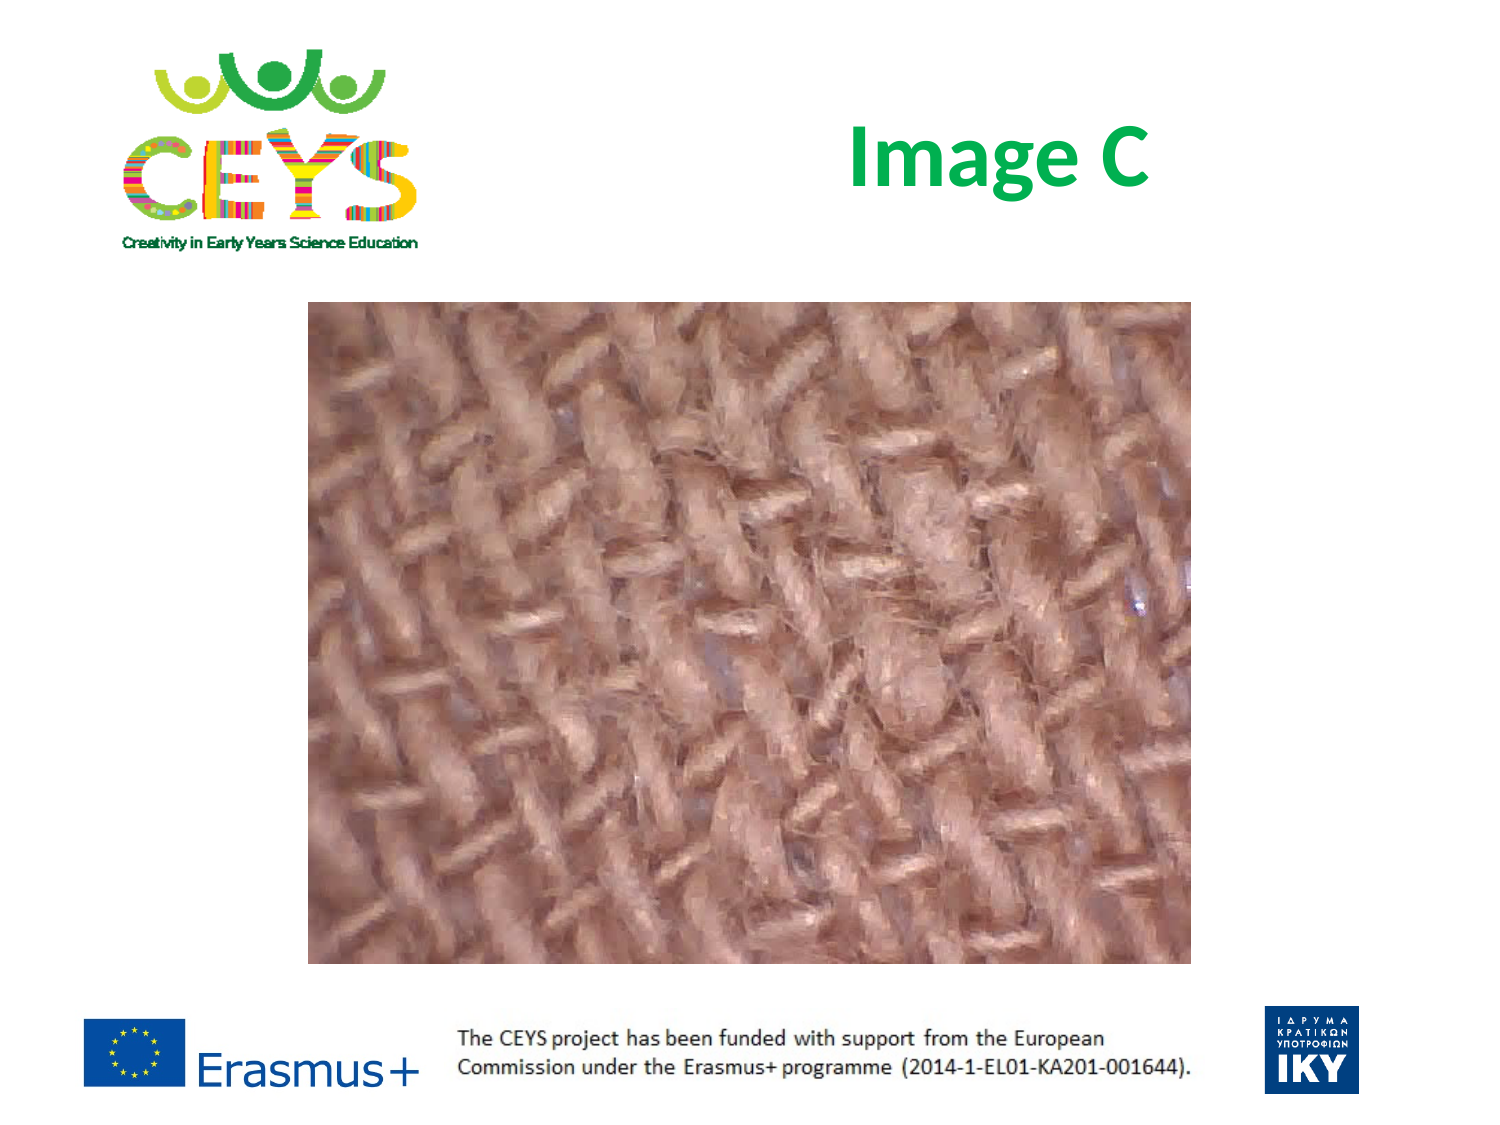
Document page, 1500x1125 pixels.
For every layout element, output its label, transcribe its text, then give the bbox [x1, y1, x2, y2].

picture [1264, 1005, 1359, 1094]
title Image C [572, 45, 1425, 256]
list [307, 302, 1191, 965]
picture [64, 999, 438, 1106]
picture [444, 1008, 1205, 1097]
